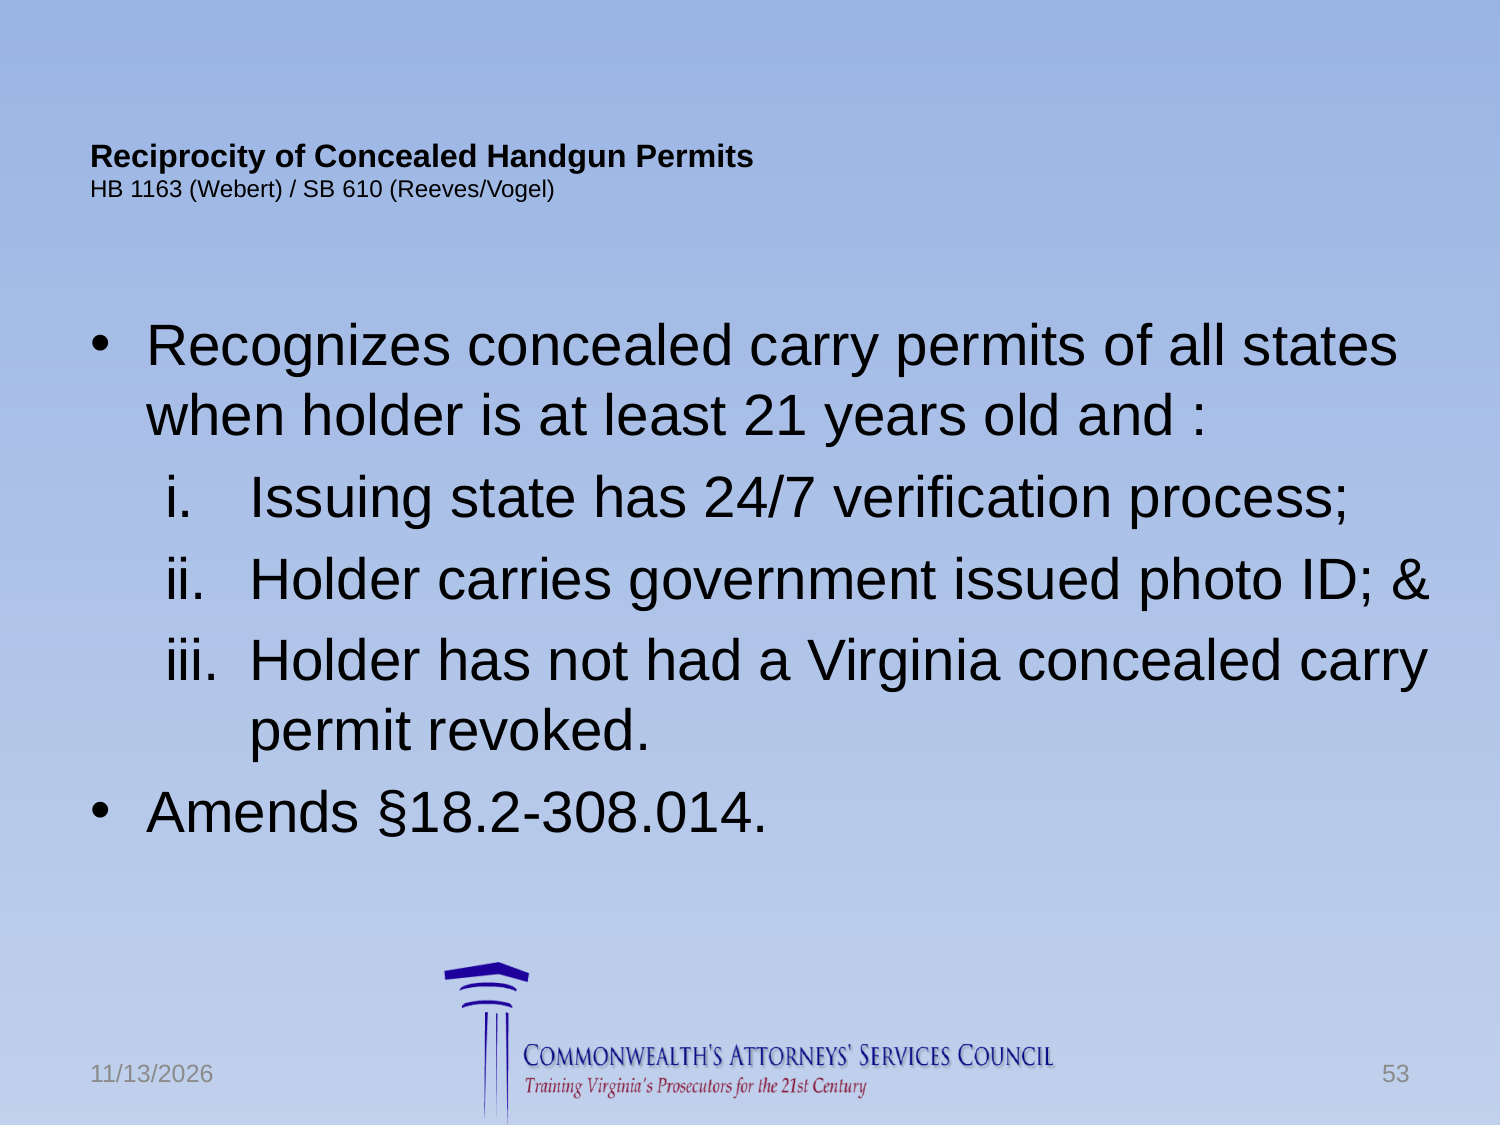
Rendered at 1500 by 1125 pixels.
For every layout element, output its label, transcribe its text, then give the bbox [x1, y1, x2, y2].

picture [444, 962, 1056, 1125]
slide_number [75, 1042, 425, 1103]
slide_number 53 [1074, 1042, 1425, 1103]
title Reciprocity of Concealed Handgun Permits HB 1163 (Webert) / SB 610 (Reeves/Vogel) [75, 87, 1463, 250]
list Recognizes concealed carry permits of all states when holder is at least 21 years old and : Issuing state has 24/7 verification process; Holder carries government issued photo ID; & Holder has not had a Virginia concealed carry permit revoked. Amends §18.2-308.014. [75, 299, 1450, 925]
